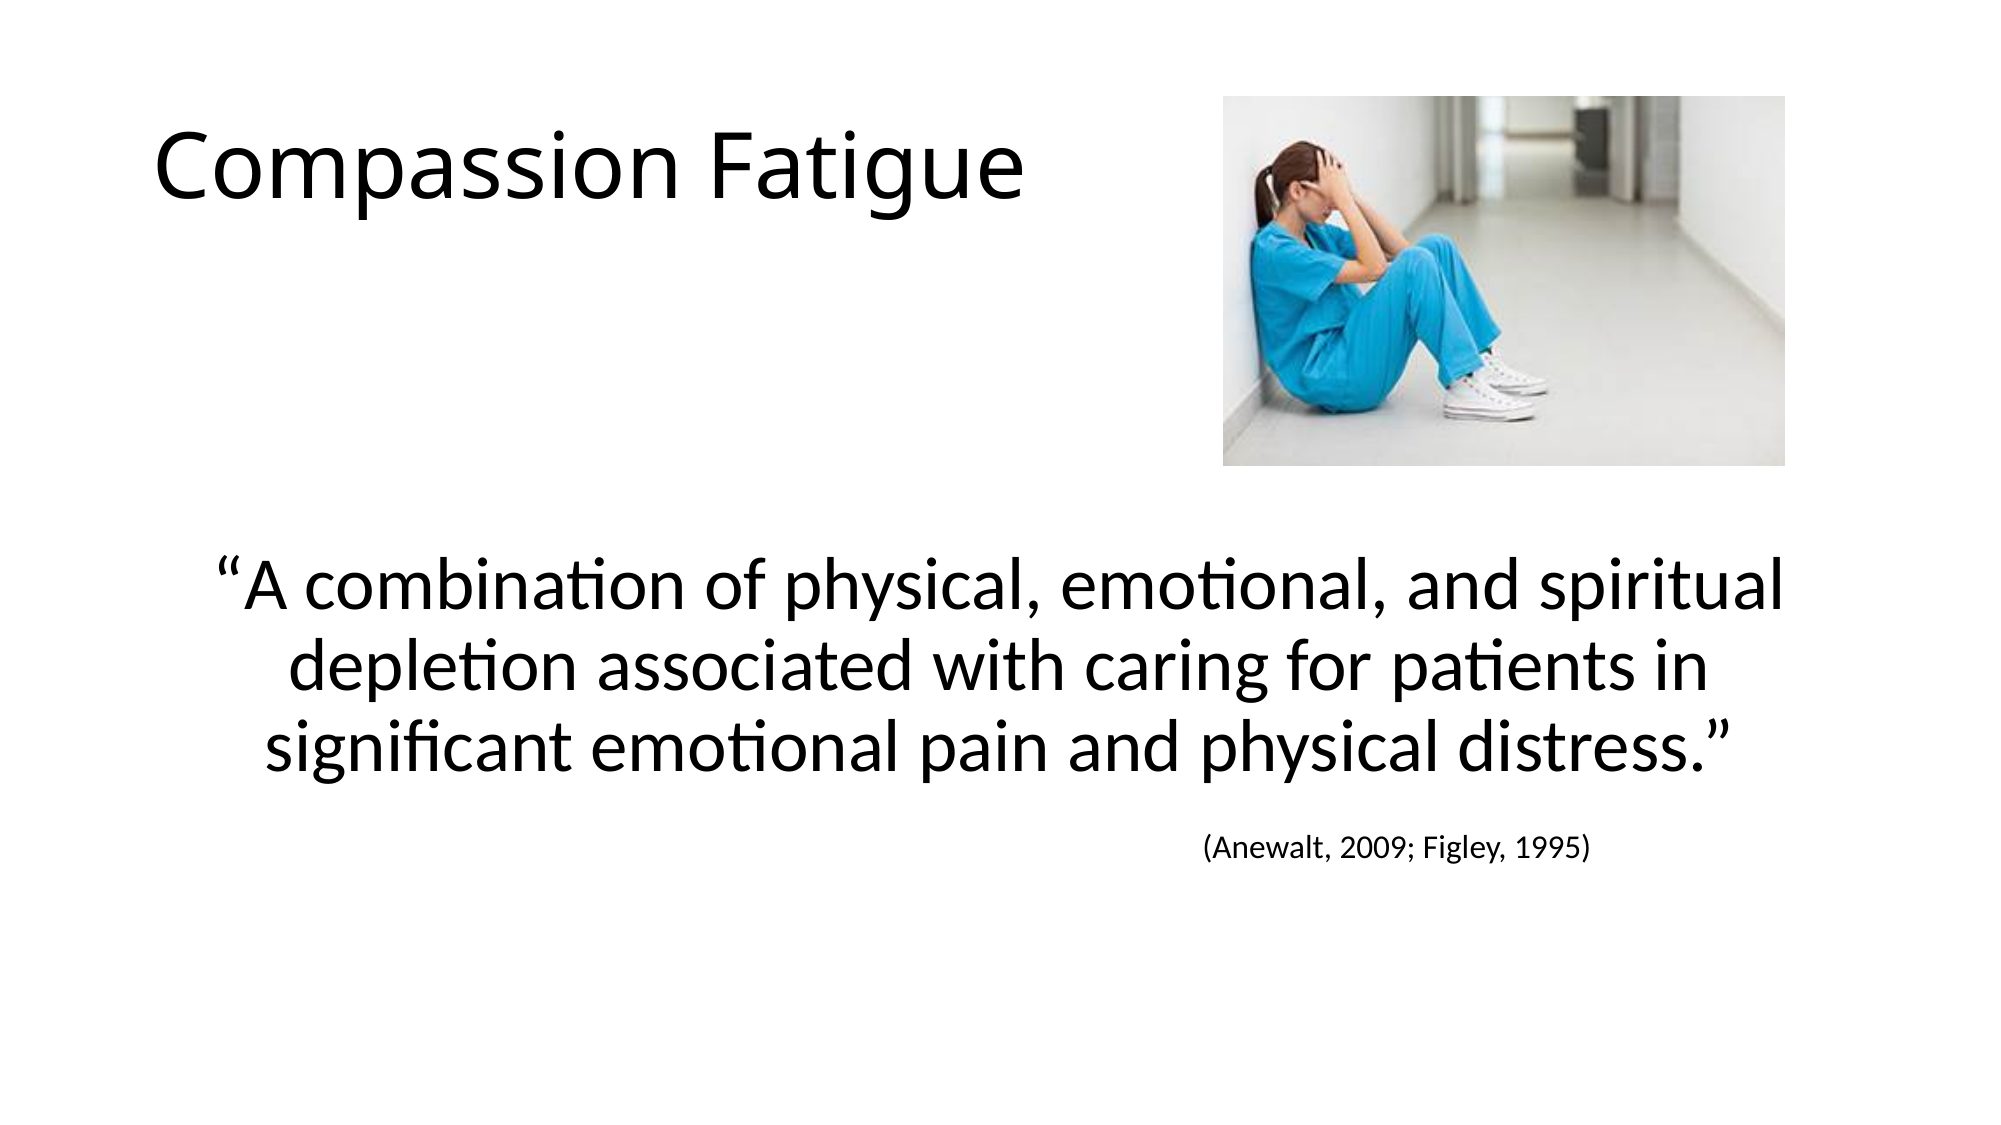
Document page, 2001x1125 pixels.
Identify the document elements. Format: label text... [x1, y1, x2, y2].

title Compassion Fatigue [137, 59, 1863, 278]
picture [1223, 96, 1785, 466]
list “A combination of physical, emotional, and spiritual depletion associated with caring for patients in significant emotional pain and physical distress.” (Anewalt, 2009; Figley, 1995) [137, 537, 1863, 1014]
